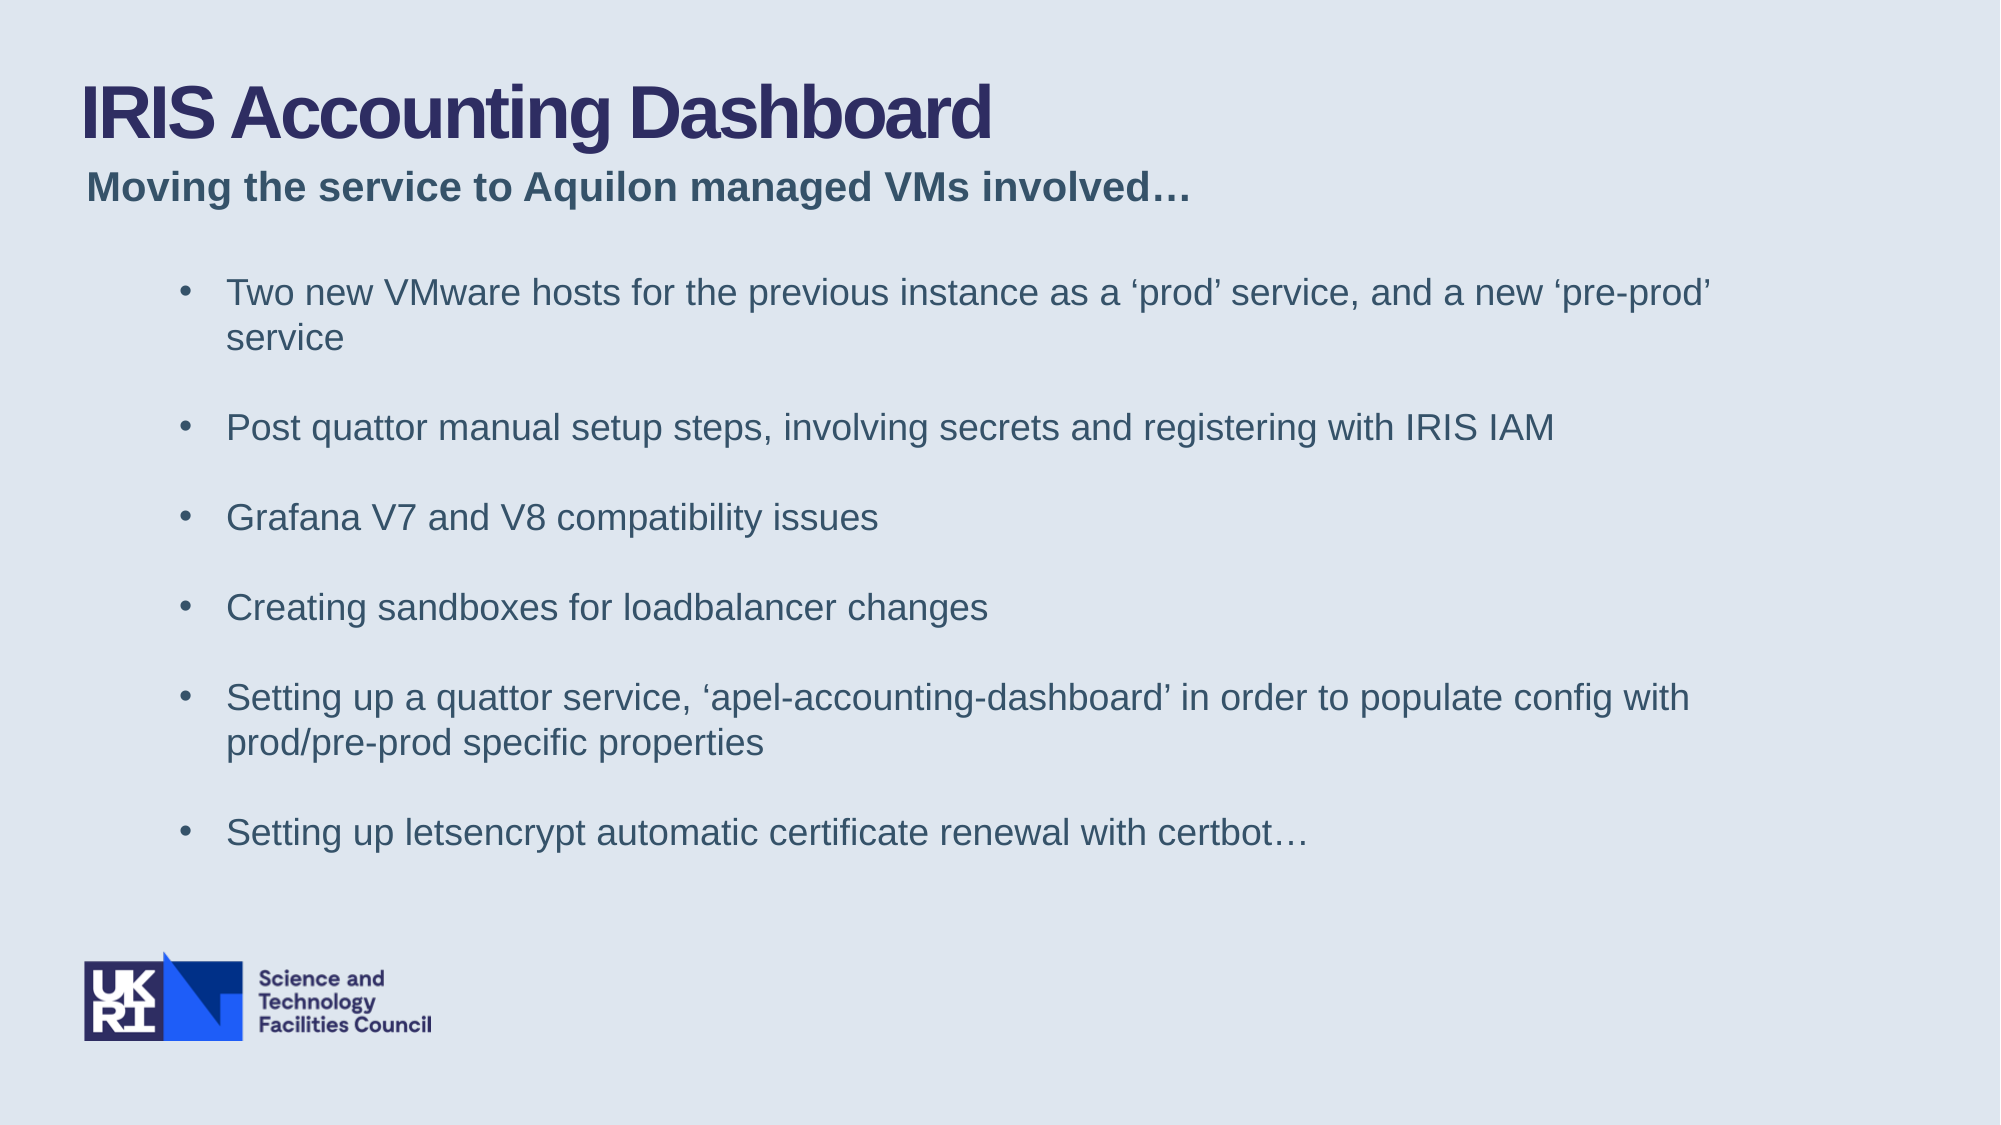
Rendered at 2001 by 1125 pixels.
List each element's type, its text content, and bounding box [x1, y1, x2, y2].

text_box Moving the service to Aquilon managed VMs involved… [71, 152, 1899, 261]
text_box Two new VMware hosts for the previous instance as a ‘prod’ service, and a new ‘pre-prod’ service Post quattor manual setup steps, involving secrets and registering with IRIS IAM Grafana V7 and V8 compatibility issues Creating sandboxes for loadbalancer changes Setting up a quattor service, ‘apel-accounting-dashboard’ in order to populate config with prod/pre-prod specific properties Setting up letsencrypt automatic certificate renewal with certbot… [164, 261, 1843, 318]
picture [84, 951, 431, 1041]
text_box IRIS Accounting Dashboard [66, 56, 1899, 162]
